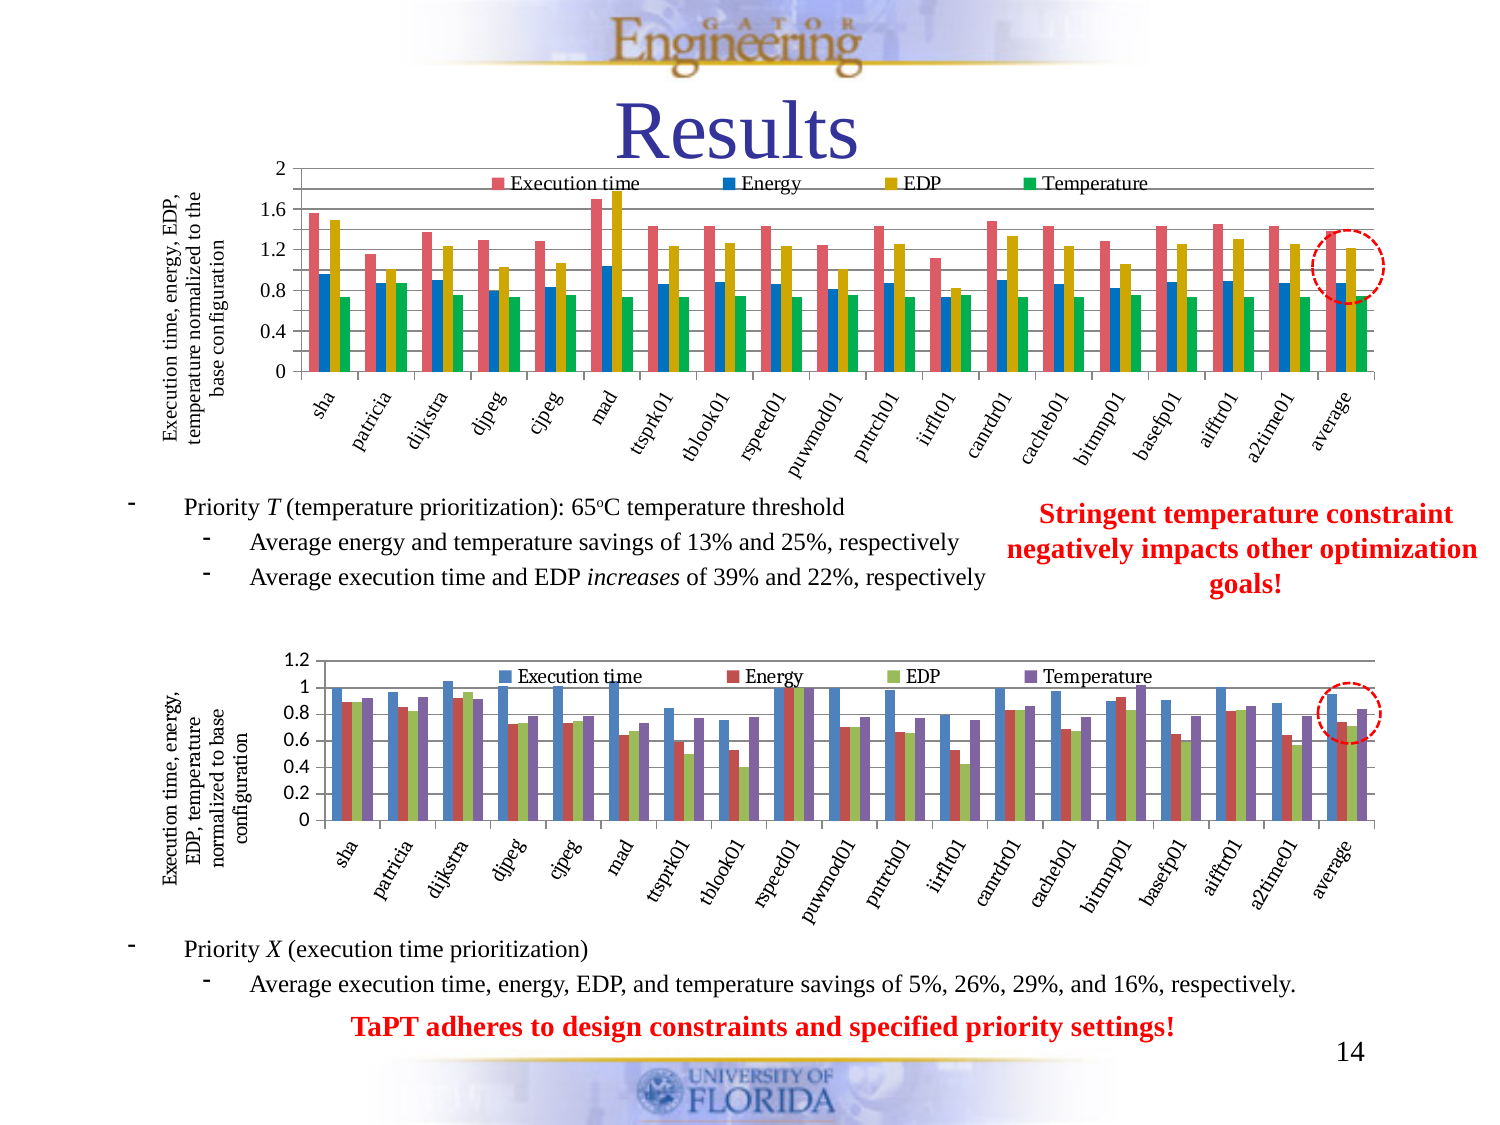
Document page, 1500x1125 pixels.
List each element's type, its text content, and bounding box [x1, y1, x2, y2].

slide_number 14 [1074, 1024, 1388, 1101]
chart [124, 644, 1401, 933]
list Priority T (temperature prioritization): 65oC temperature threshold Average energy and temperature savings of 13% and 25%, respectively Average execution time and EDP increases of 39% and 22%, respectively [112, 482, 992, 601]
picture [0, 0, 1500, 1125]
text_box TaPT adheres to design constraints and specified priority settings! [335, 999, 1192, 1050]
text_box Priority X (execution time prioritization) Average execution time, energy, EDP, and temperature savings of 5%, 26%, 29%, and 16%, respectively. [112, 924, 1388, 1005]
chart [124, 149, 1401, 488]
text_box Stringent temperature constraint negatively impacts other optimization goals! [992, 487, 1500, 608]
title Results [174, 62, 1301, 148]
